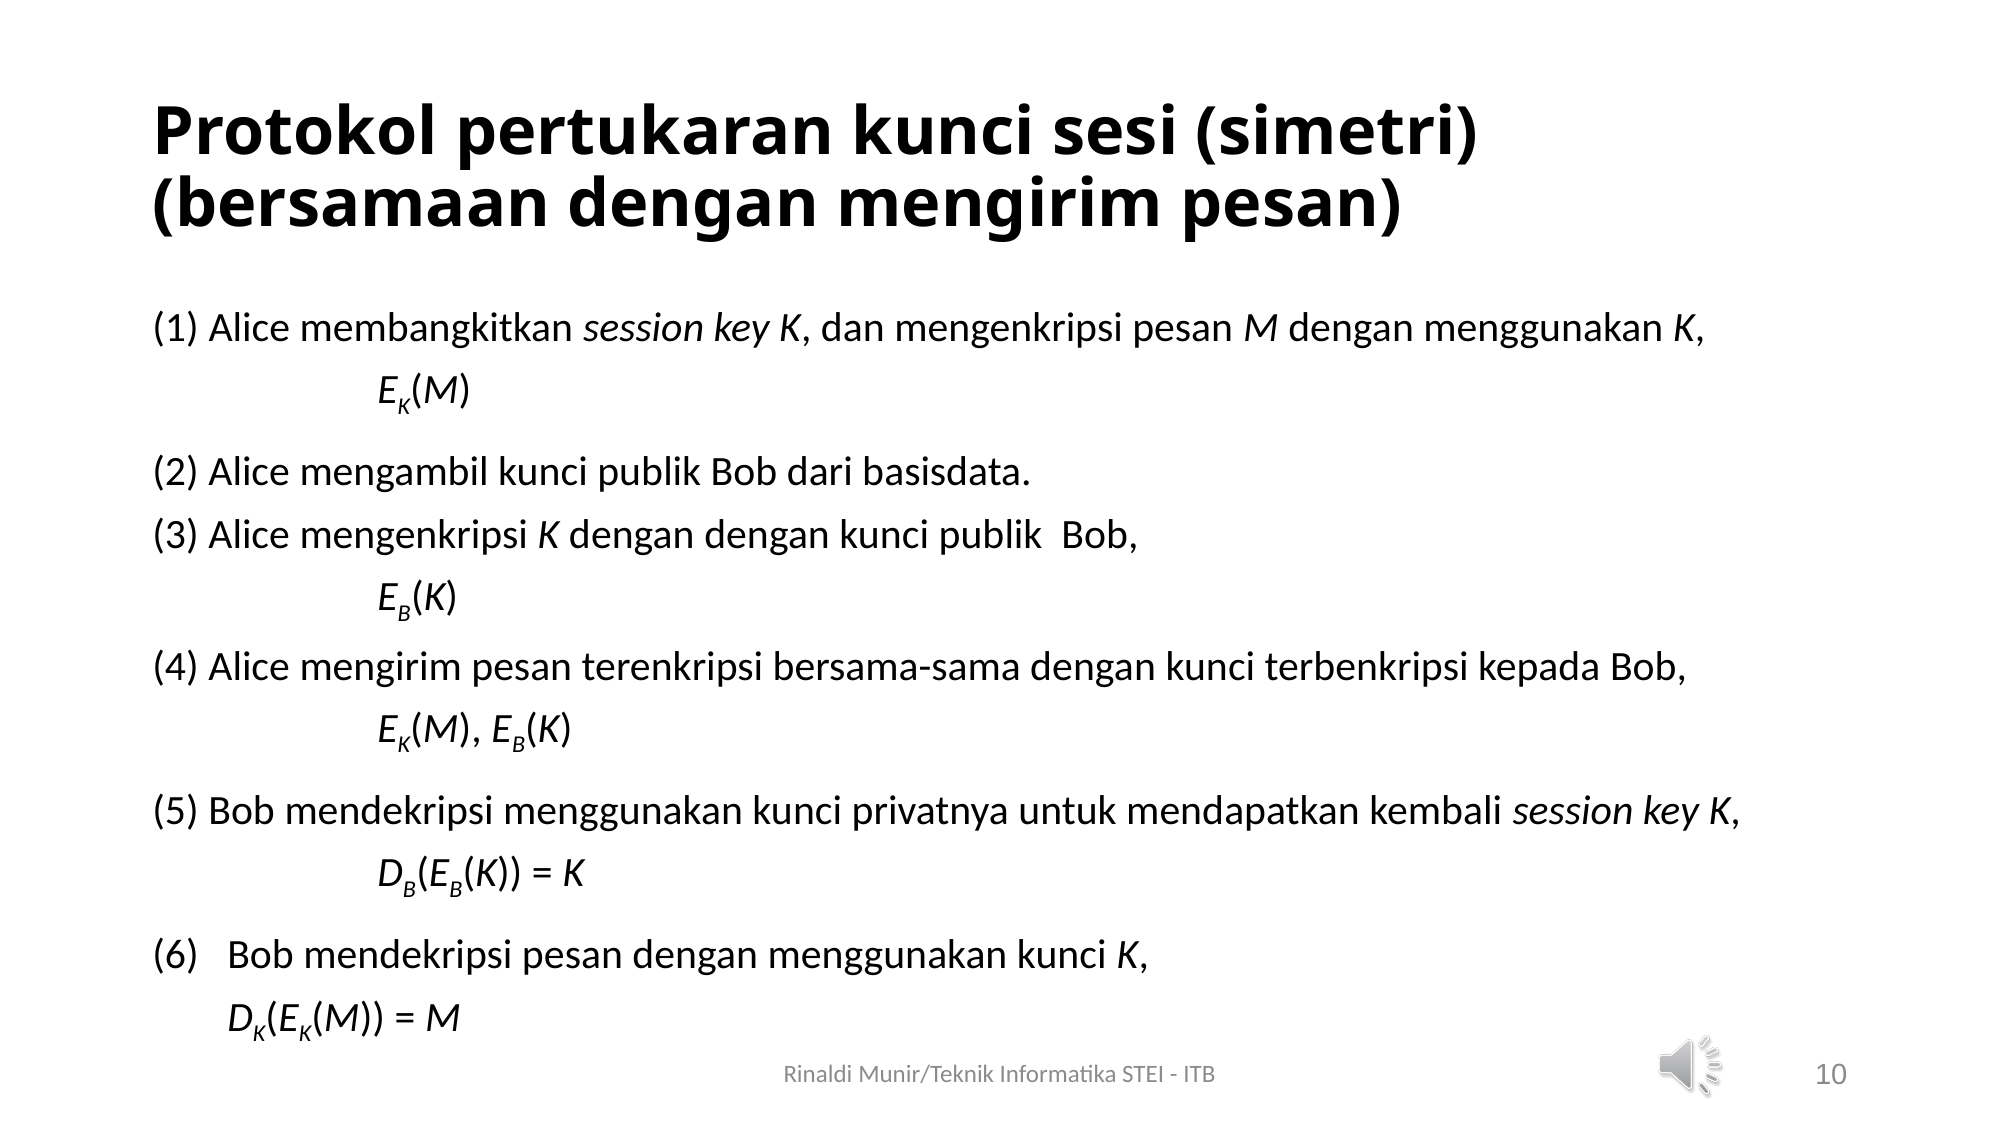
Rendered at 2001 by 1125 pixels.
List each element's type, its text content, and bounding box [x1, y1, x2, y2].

footer Rinaldi Munir/Teknik Informatika STEI - ITB [662, 1054, 1338, 1103]
picture [1658, 1033, 1725, 1100]
slide_number 10 [1412, 1054, 1863, 1103]
text_box Alice membangkitkan session key K, dan mengenkripsi pesan M dengan menggunakan K, EK(M) (2) Alice mengambil kunci publik Bob dari basisdata. (3) Alice mengenkripsi K dengan dengan kunci publik Bob, EB(K) (4) Alice mengirim pesan terenkripsi bersama-sama dengan kunci terbenkripsi kepada Bob, EK(M), EB(K) (5) Bob mendekripsi menggunakan kunci privatnya untuk mendapatkan kembali session key K, DB(EB(K)) = K (6) Bob mendekripsi pesan dengan menggunakan kunci K, DK(EK(M)) = M [137, 292, 1895, 1054]
title Protokol pertukaran kunci sesi (simetri) (bersamaan dengan mengirim pesan) [137, 59, 1863, 278]
